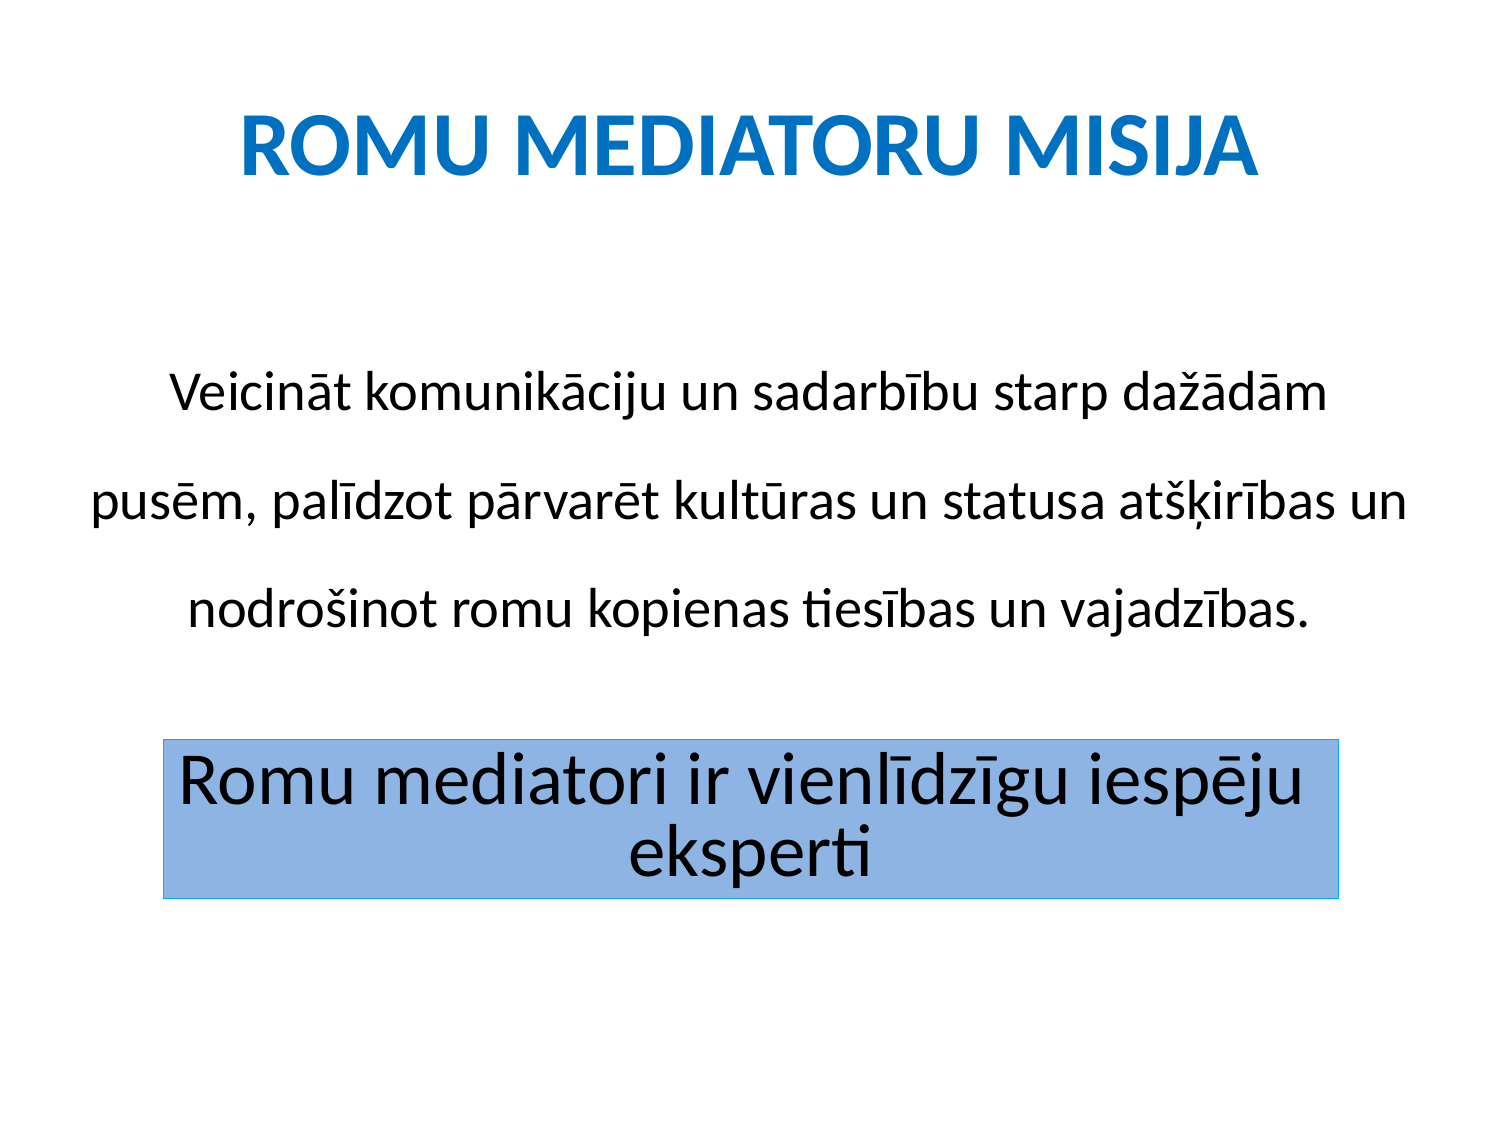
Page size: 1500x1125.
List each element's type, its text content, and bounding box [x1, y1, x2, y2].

title ROMU MEDIATORU MISIJA [75, 45, 1425, 233]
text_box Romu mediatori ir vienlīdzīgu iespēju eksperti [163, 739, 1339, 899]
list Veicināt komunikāciju un sadarbību starp dažādām pusēm, palīdzot pārvarēt kultūras un statusa atšķirības un nodrošinot romu kopienas tiesības un vajadzības. [75, 262, 1425, 717]
